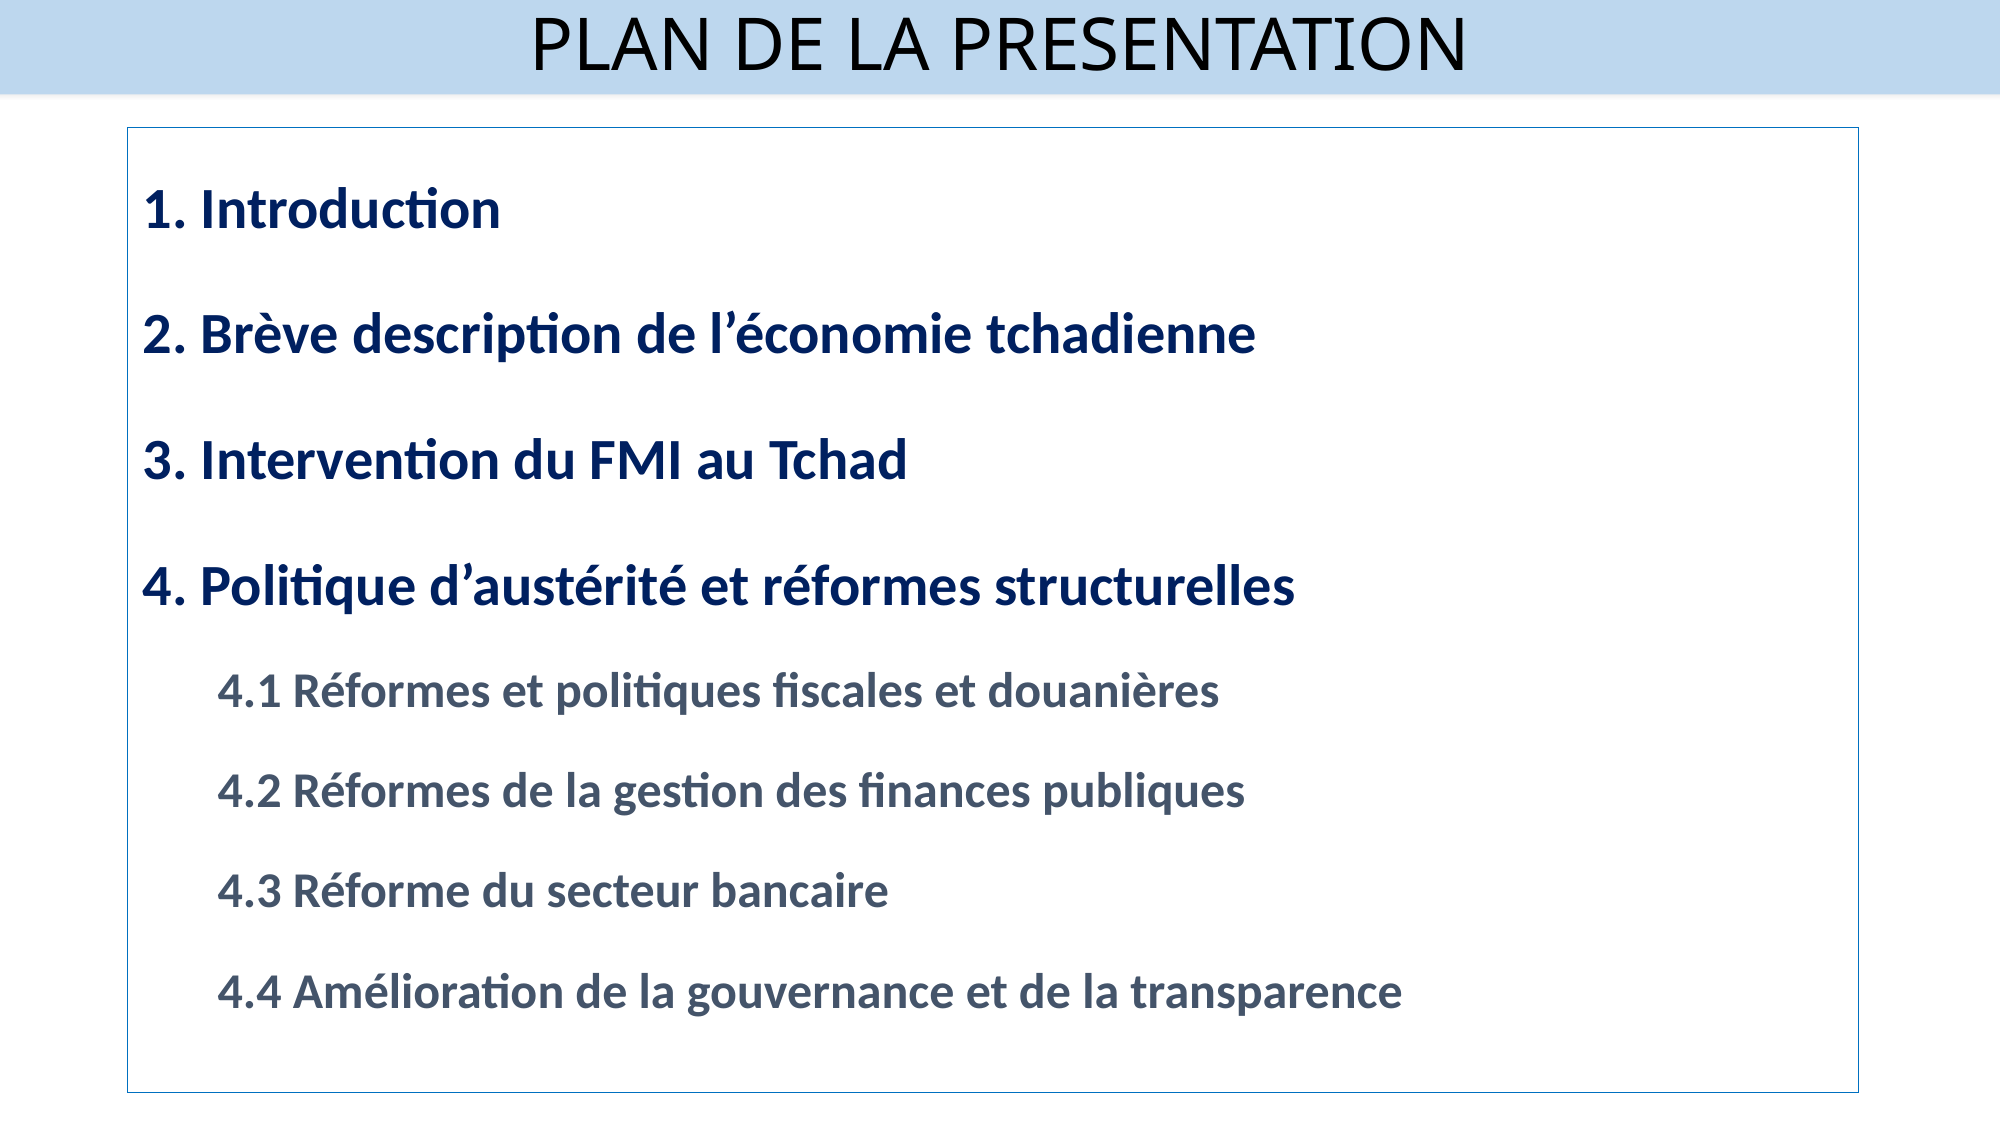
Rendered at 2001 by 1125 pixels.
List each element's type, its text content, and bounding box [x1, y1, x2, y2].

title PLAN DE LA PRESENTATION [0, 0, 2000, 95]
list 1. Introduction 2. Brève description de l’économie tchadienne 3. Intervention du FMI au Tchad 4. Politique d’austérité et réformes structurelles 4.1 Réformes et politiques fiscales et douanières 4.2 Réformes de la gestion des finances publiques 4.3 Réforme du secteur bancaire 4.4 Amélioration de la gouvernance et de la transparence [127, 127, 1859, 1093]
